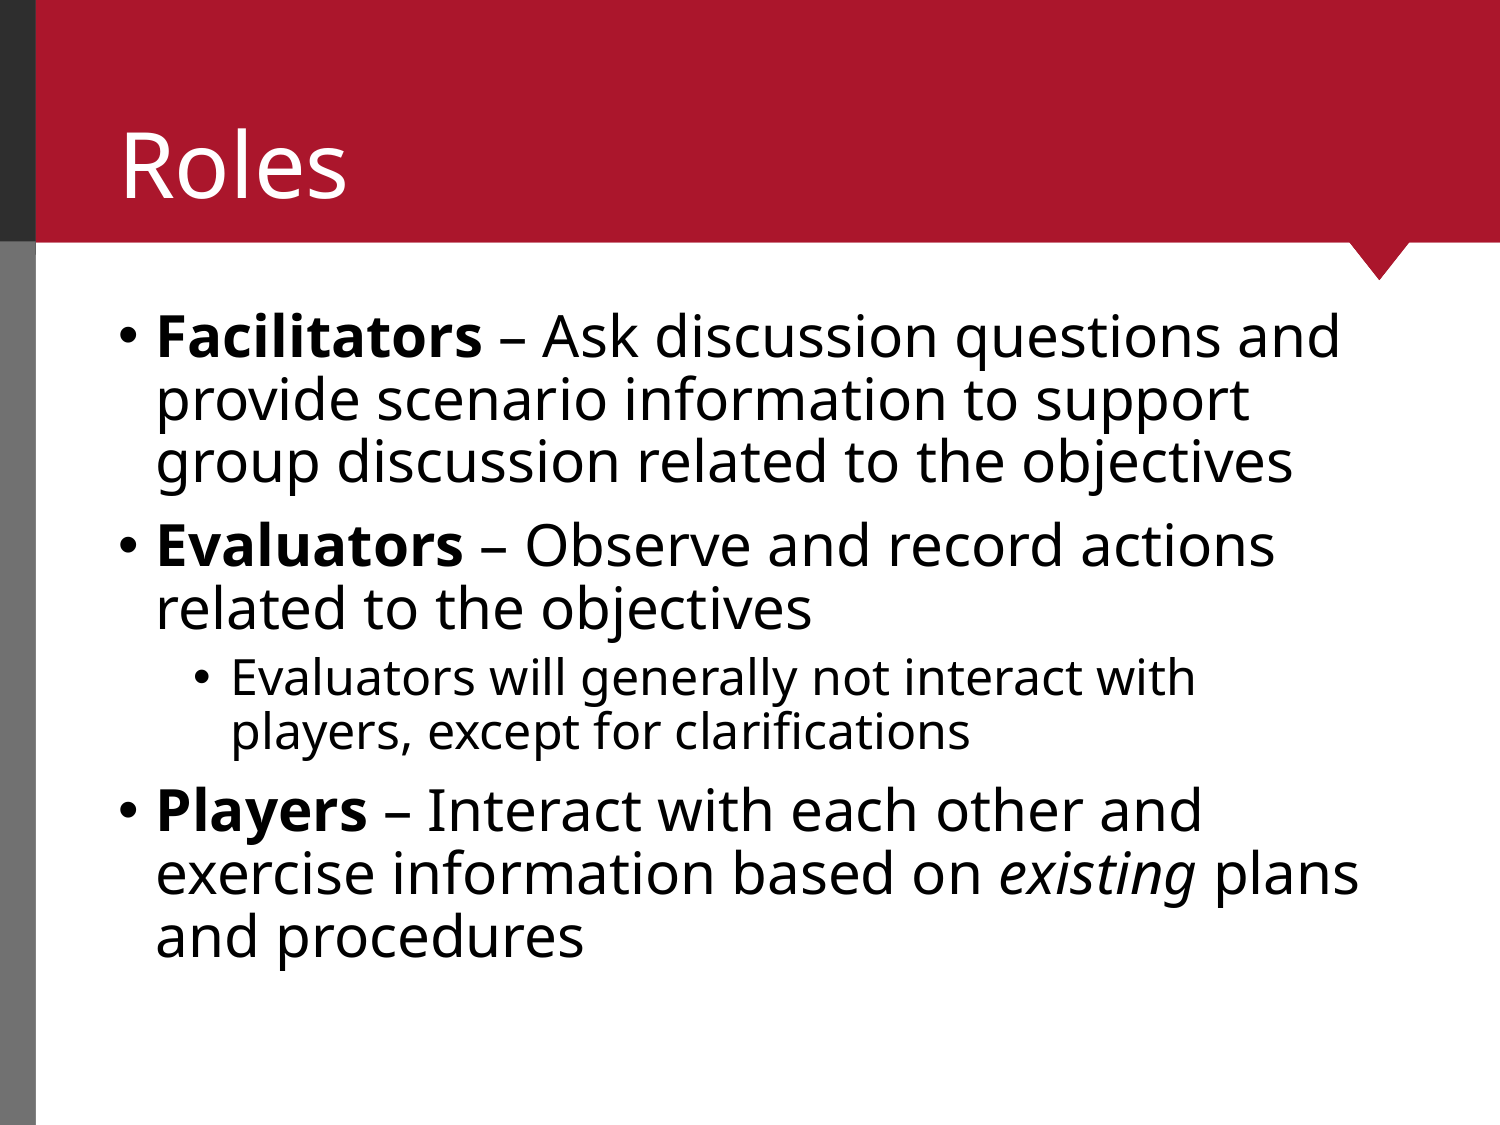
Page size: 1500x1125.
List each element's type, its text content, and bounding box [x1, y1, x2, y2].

list Facilitators – Ask discussion questions and provide scenario information to support group discussion related to the objectives Evaluators – Observe and record actions related to the objectives Evaluators will generally not interact with players, except for clarifications Players – Interact with each other and exercise information based on existing plans and procedures [103, 299, 1397, 1014]
title Roles [103, 59, 1397, 278]
